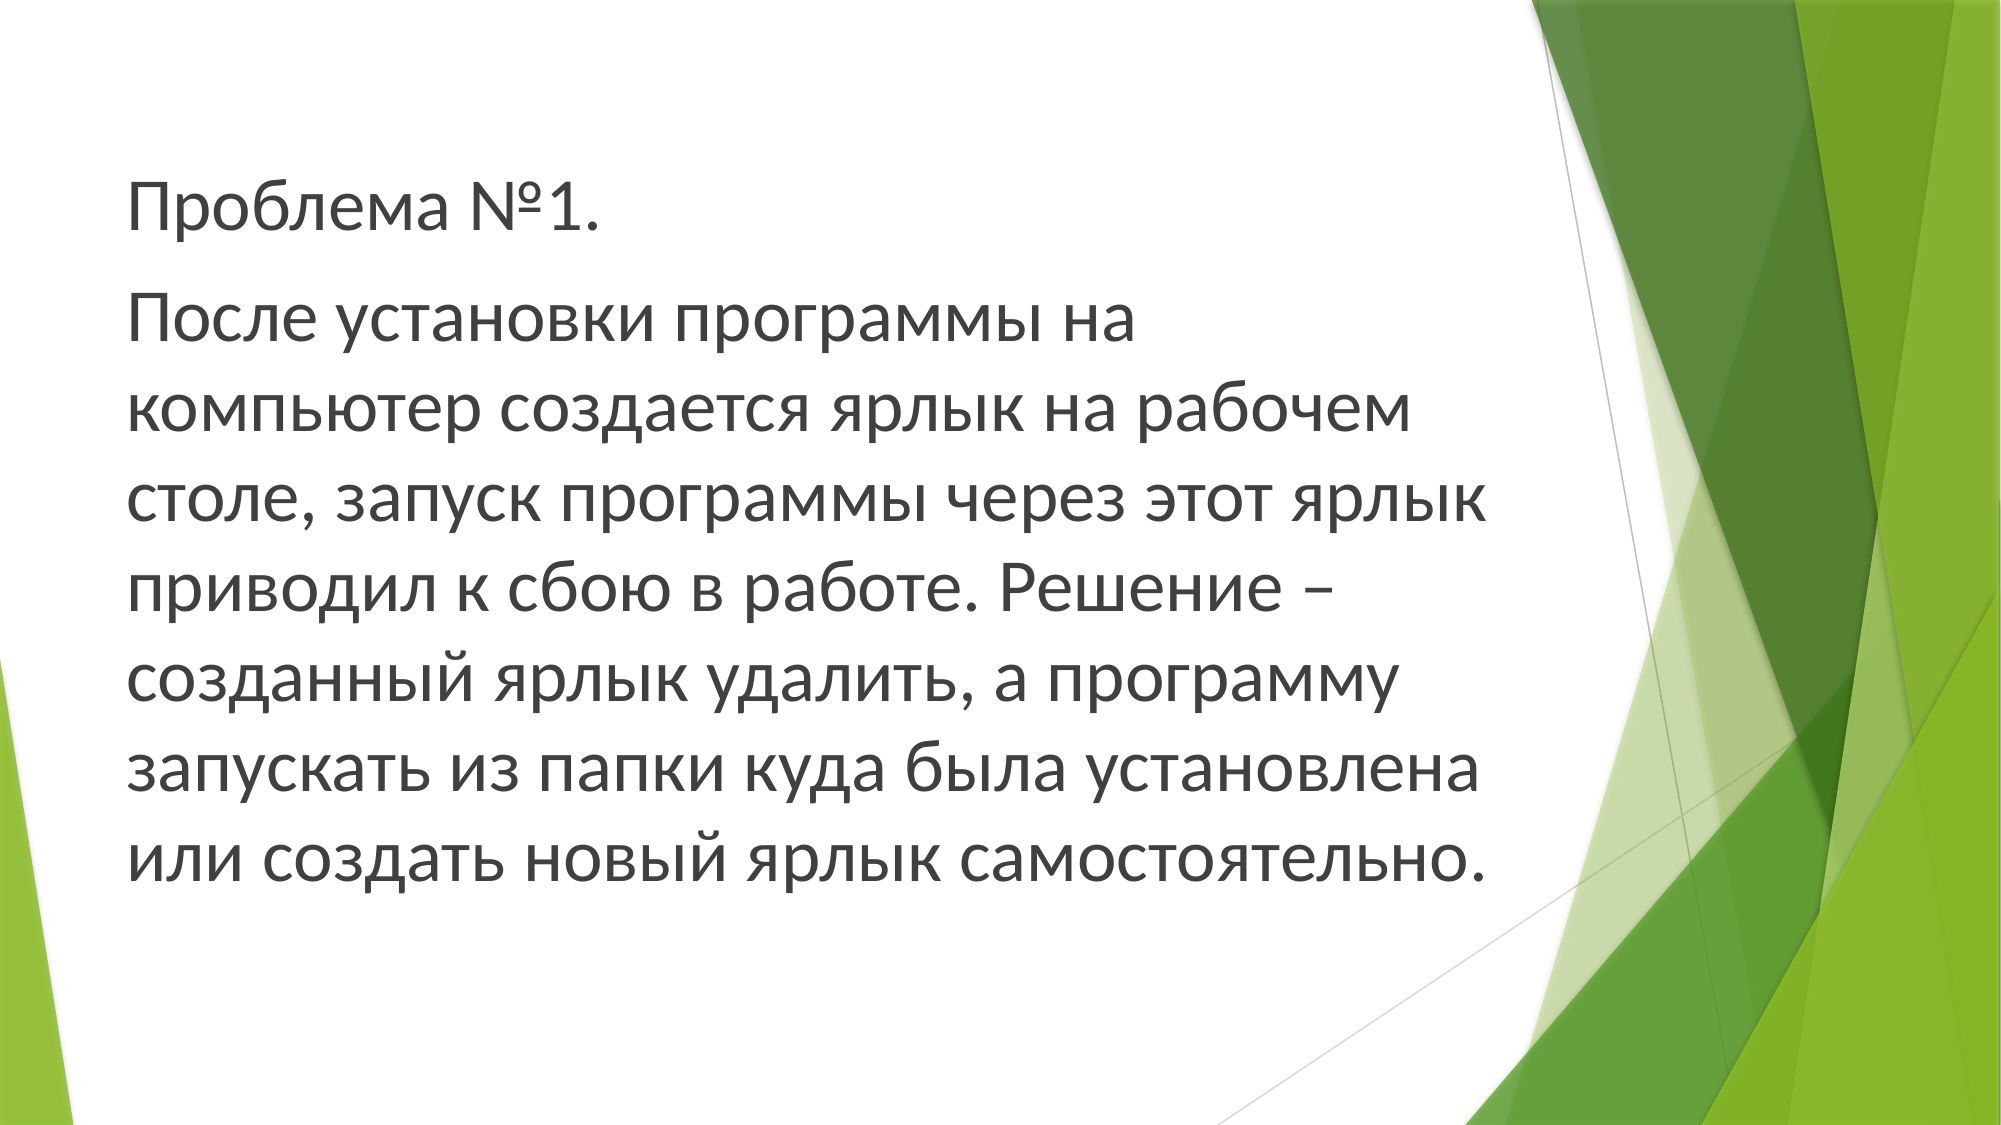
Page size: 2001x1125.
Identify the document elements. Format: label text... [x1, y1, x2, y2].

list Проблема №1. После установки программы на компьютер создается ярлык на рабочем столе, запуск программы через этот ярлык приводил к сбою в работе. Решение – созданный ярлык удалить, а программу запускать из папки куда была установлена или создать новый ярлык самостоятельно. [111, 126, 1522, 992]
